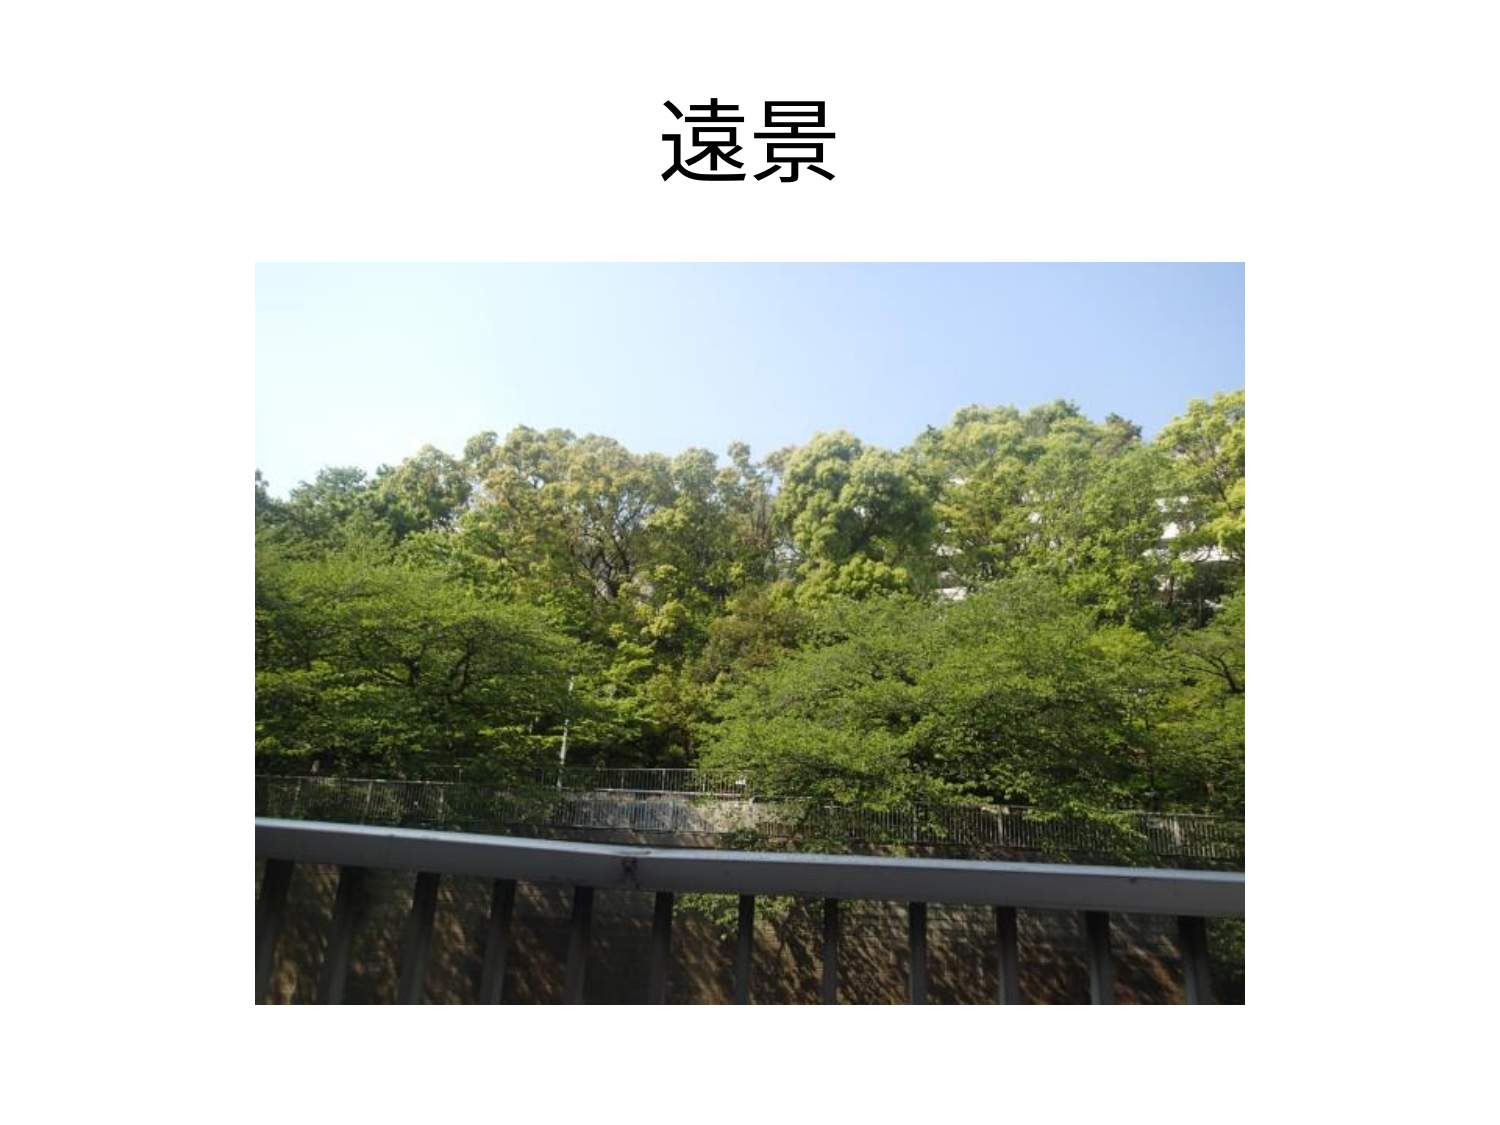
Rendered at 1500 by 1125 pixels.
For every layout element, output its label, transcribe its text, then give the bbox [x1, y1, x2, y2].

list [254, 262, 1246, 1006]
title 遠景 [75, 45, 1425, 233]
